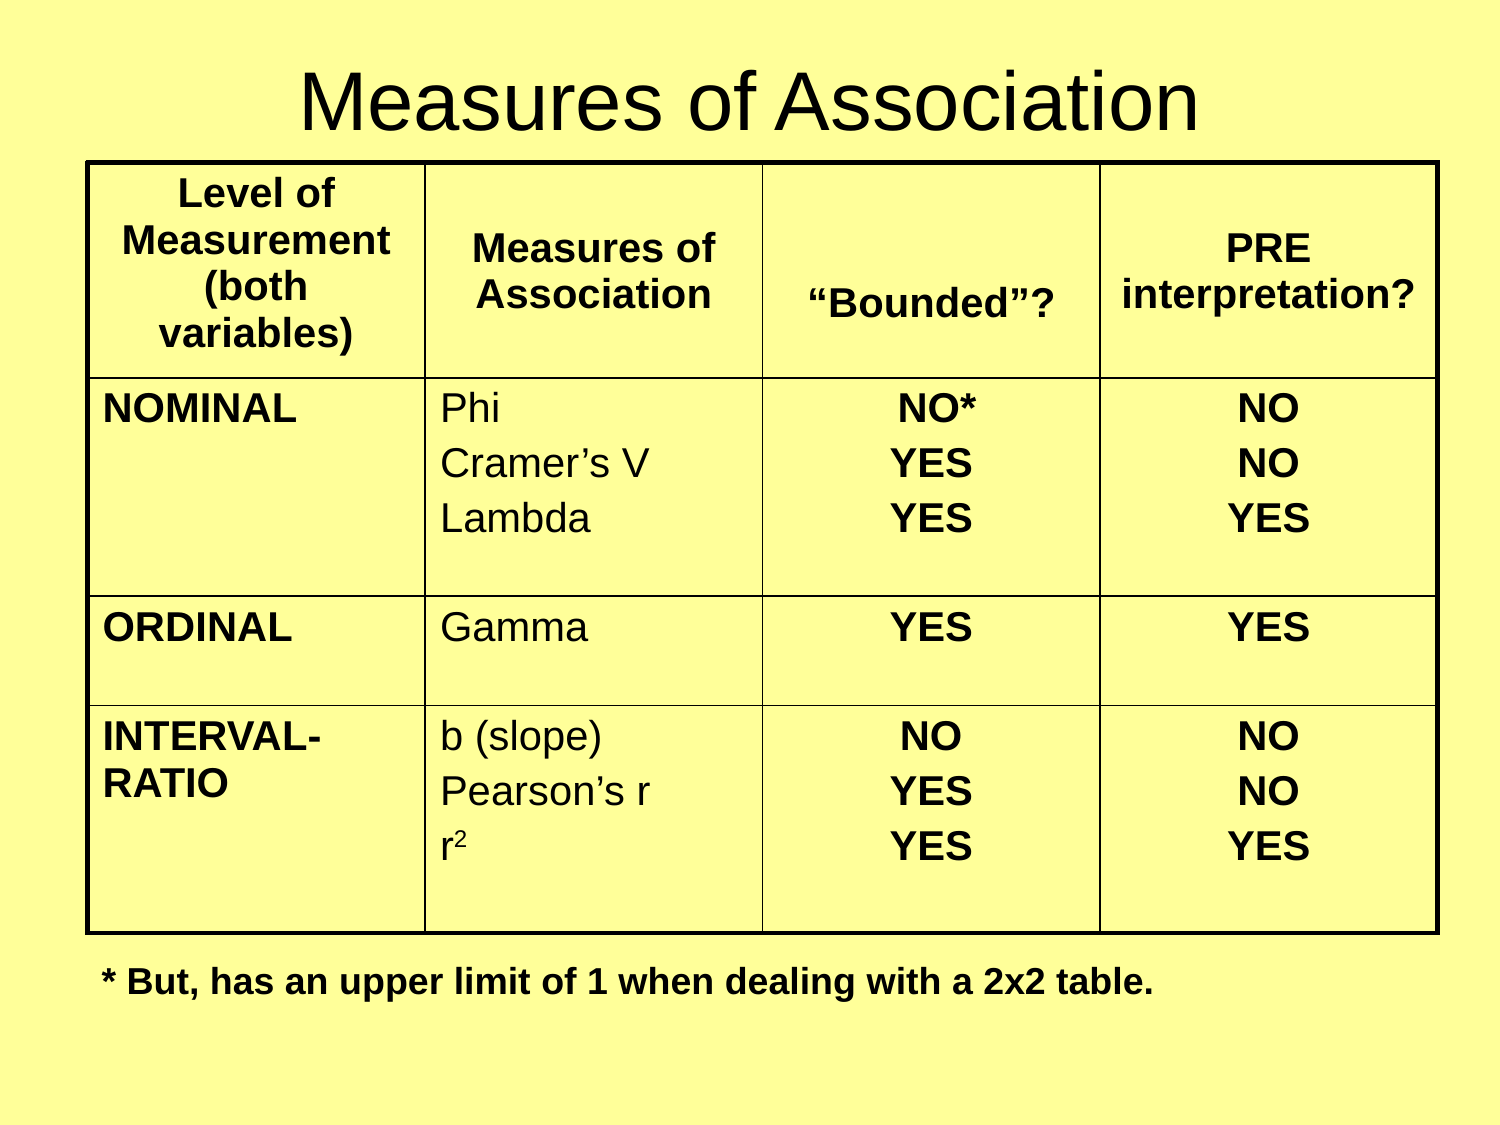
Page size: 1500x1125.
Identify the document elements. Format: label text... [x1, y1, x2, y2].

table_cell YES [1101, 597, 1435, 705]
table_cell NO YES YES [763, 706, 1099, 931]
table_cell NO NO YES [1101, 379, 1435, 595]
table_header Level of Measurement (both variables) [90, 165, 424, 377]
table_header “Bounded”? [763, 165, 1099, 377]
table_cell b (slope) Pearson’s r r2 [426, 706, 762, 931]
table_cell Phi Cramer’s V Lambda [426, 379, 762, 595]
table_header Measures of Association [426, 165, 762, 377]
table_cell NOMINAL [90, 379, 424, 595]
table_cell ORDINAL [90, 597, 424, 705]
table_cell YES [763, 597, 1099, 705]
table_cell NO NO YES [1101, 706, 1435, 931]
table_cell Gamma [426, 597, 762, 705]
text_box * But, has an upper limit of 1 when dealing with a 2x2 table. [86, 949, 1171, 1010]
title Measures of Association [75, 45, 1425, 150]
table_cell NO* YES YES [763, 379, 1099, 595]
table_cell INTERVAL-RATIO [90, 706, 424, 931]
table_header PRE interpretation? [1101, 165, 1435, 377]
